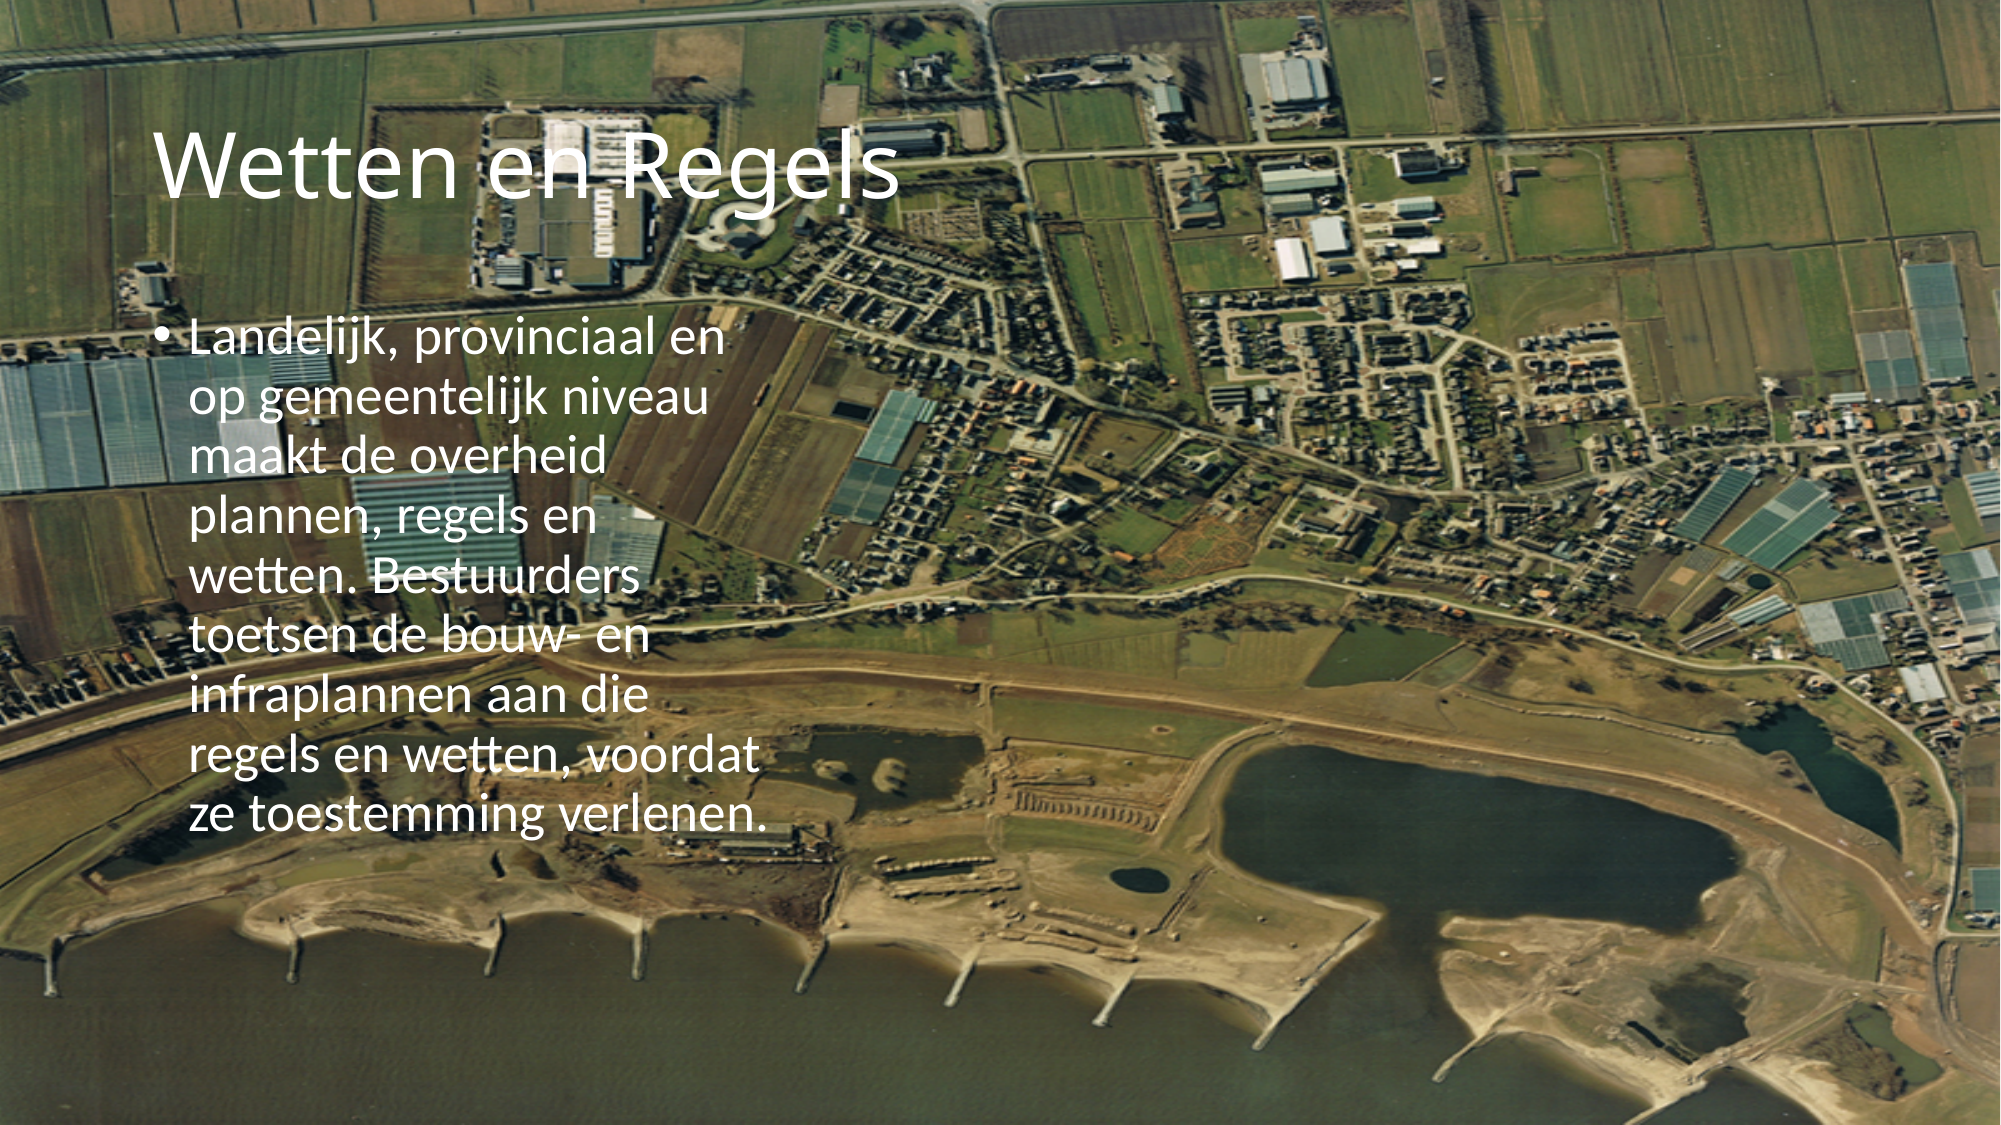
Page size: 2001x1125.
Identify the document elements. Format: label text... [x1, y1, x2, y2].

picture [0, 0, 2001, 1125]
title Wetten en Regels [137, 59, 1863, 278]
list Landelijk, provinciaal en op gemeentelijk niveau maakt de overheid plannen, regels en wetten. Bestuurders toetsen de bouw- en infraplannen aan die regels en wetten, voordat ze toestemming verlenen. [137, 299, 793, 889]
